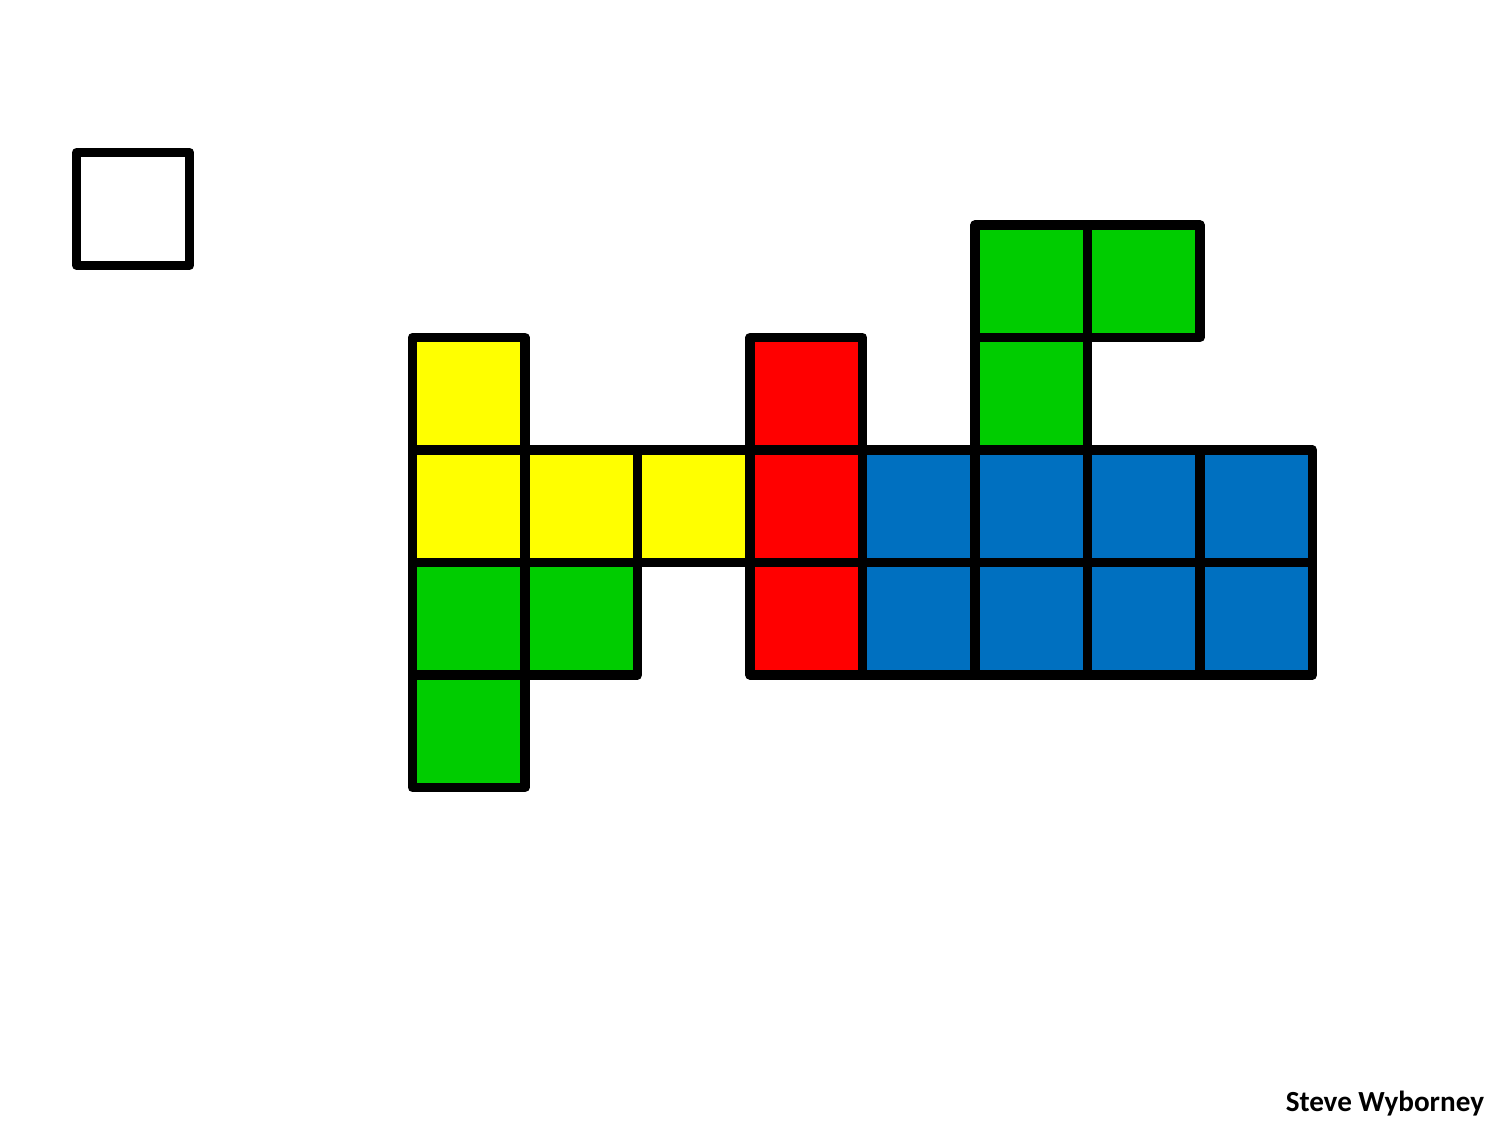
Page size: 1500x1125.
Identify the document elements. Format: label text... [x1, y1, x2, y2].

text_box [75, 150, 192, 267]
text_box Steve Wyborney [1270, 1074, 1499, 1125]
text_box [412, 224, 1313, 788]
